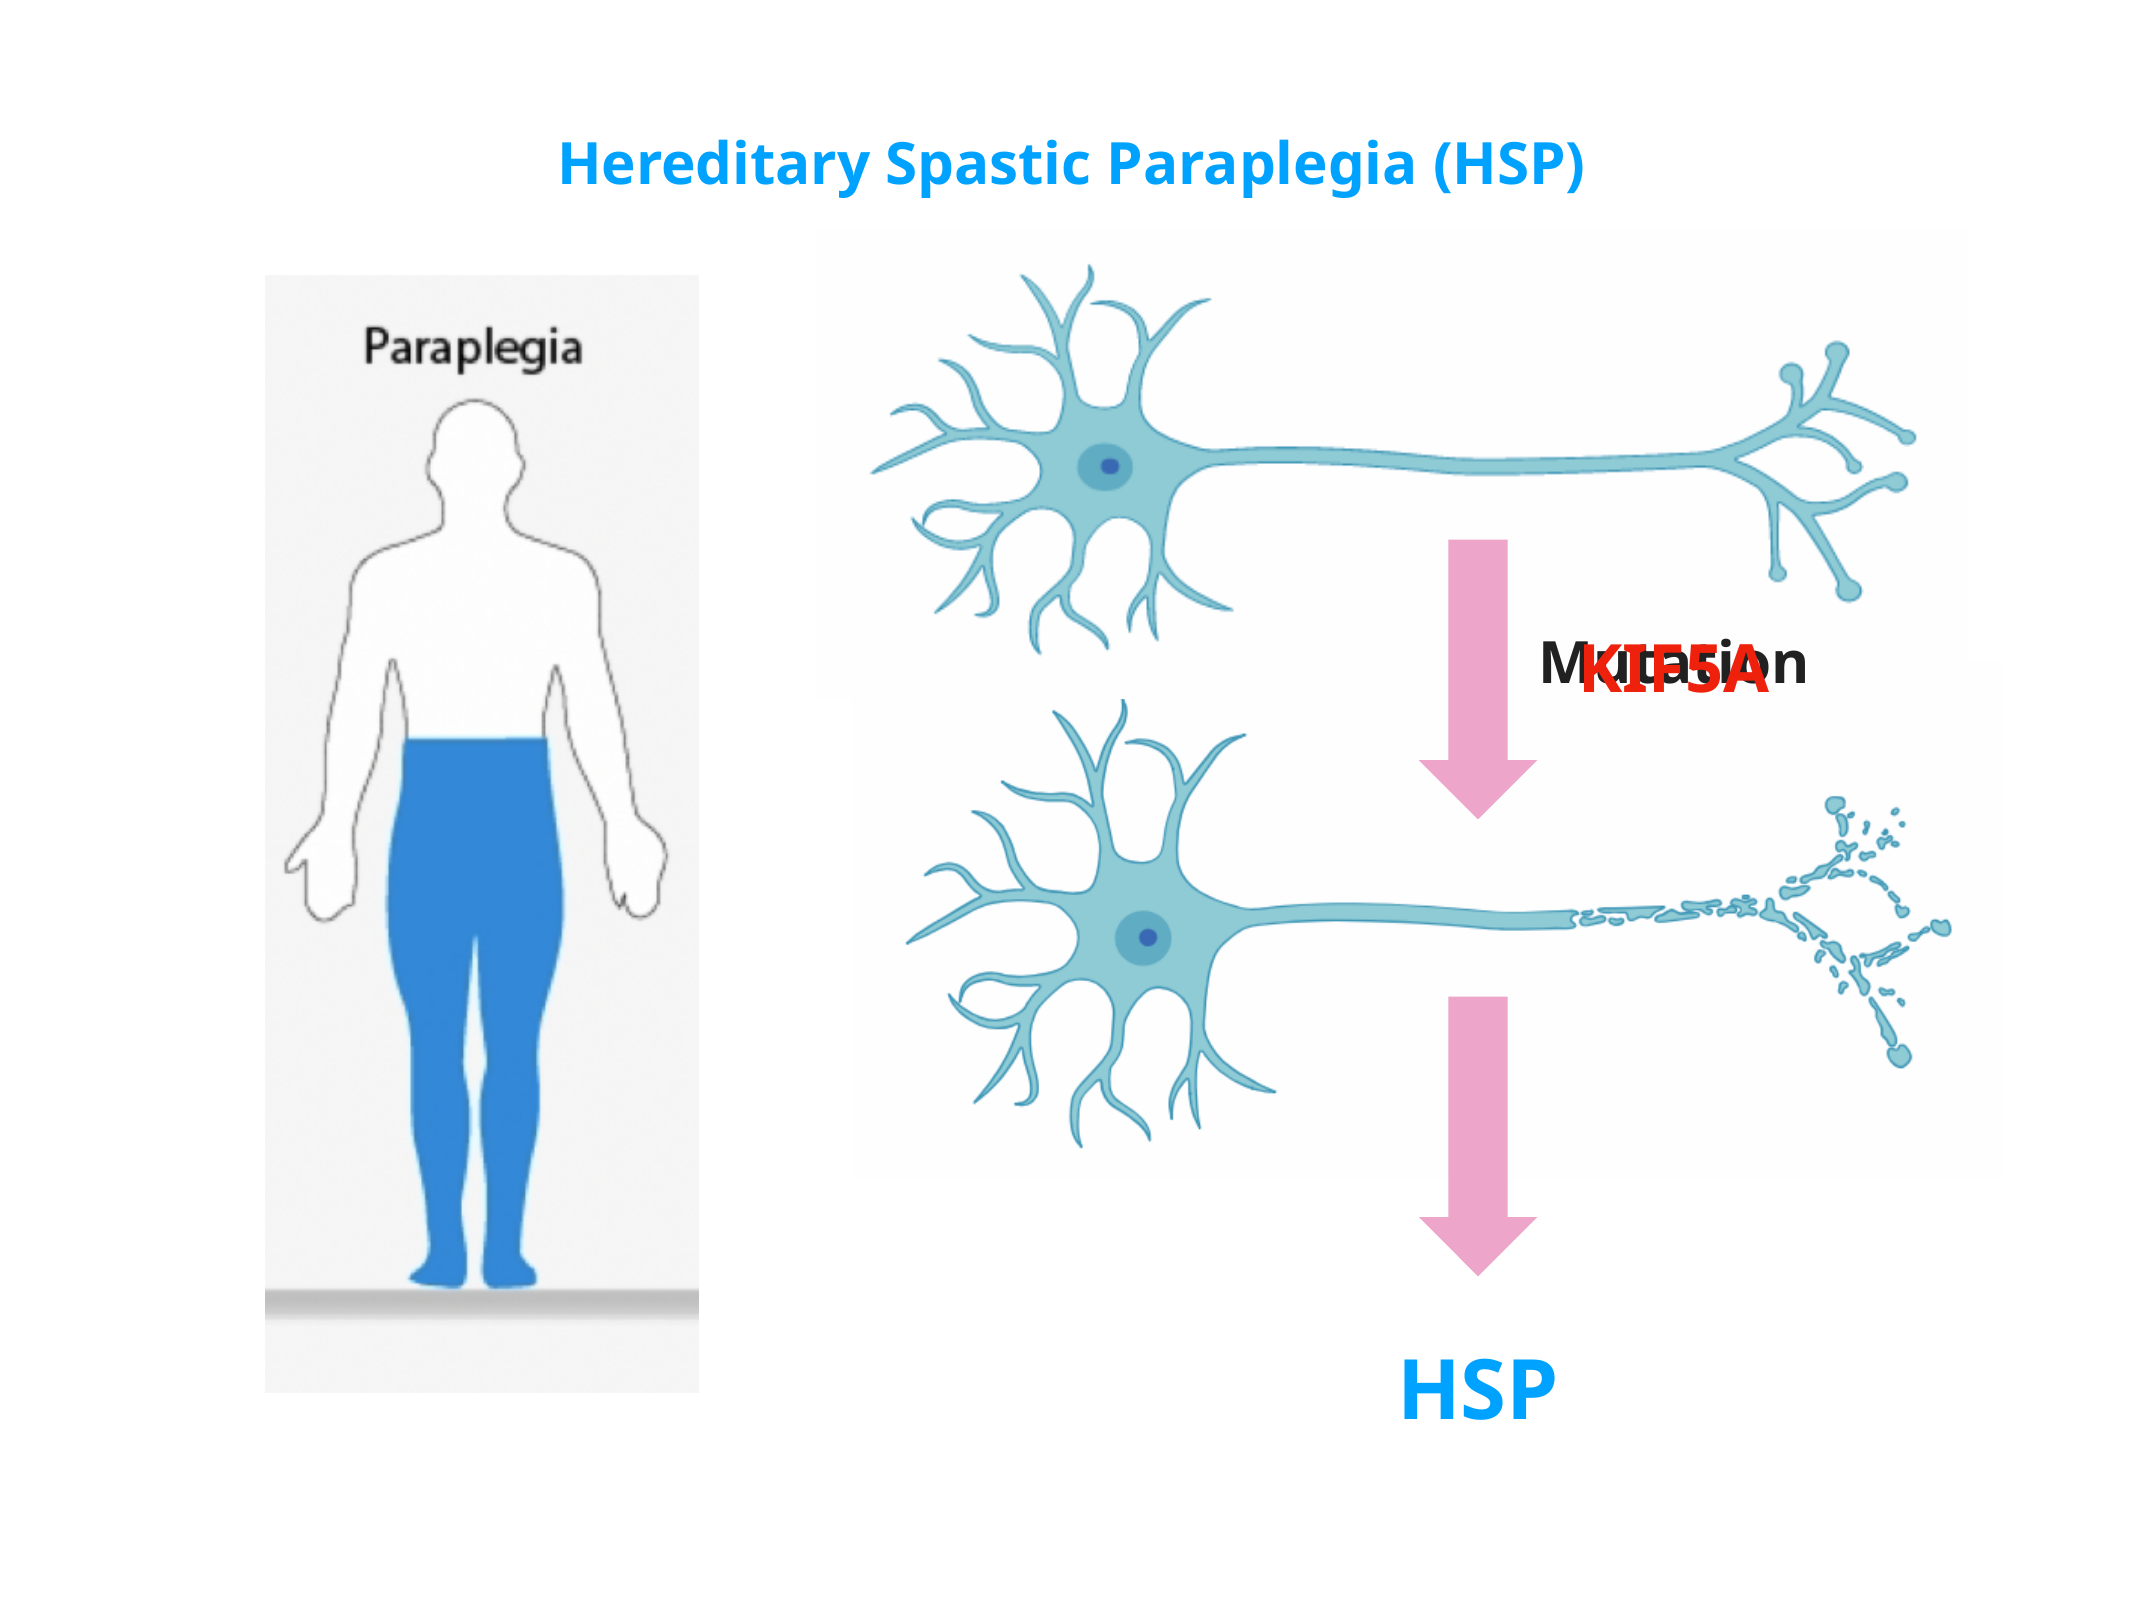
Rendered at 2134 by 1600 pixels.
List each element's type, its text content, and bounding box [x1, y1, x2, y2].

picture [816, 229, 2003, 1178]
text_box [1418, 1178, 1538, 1277]
text_box Hereditary Spastic Paraplegia (HSP) [548, 118, 1595, 205]
text_box HSP [1348, 1328, 1608, 1445]
picture [265, 274, 699, 1394]
